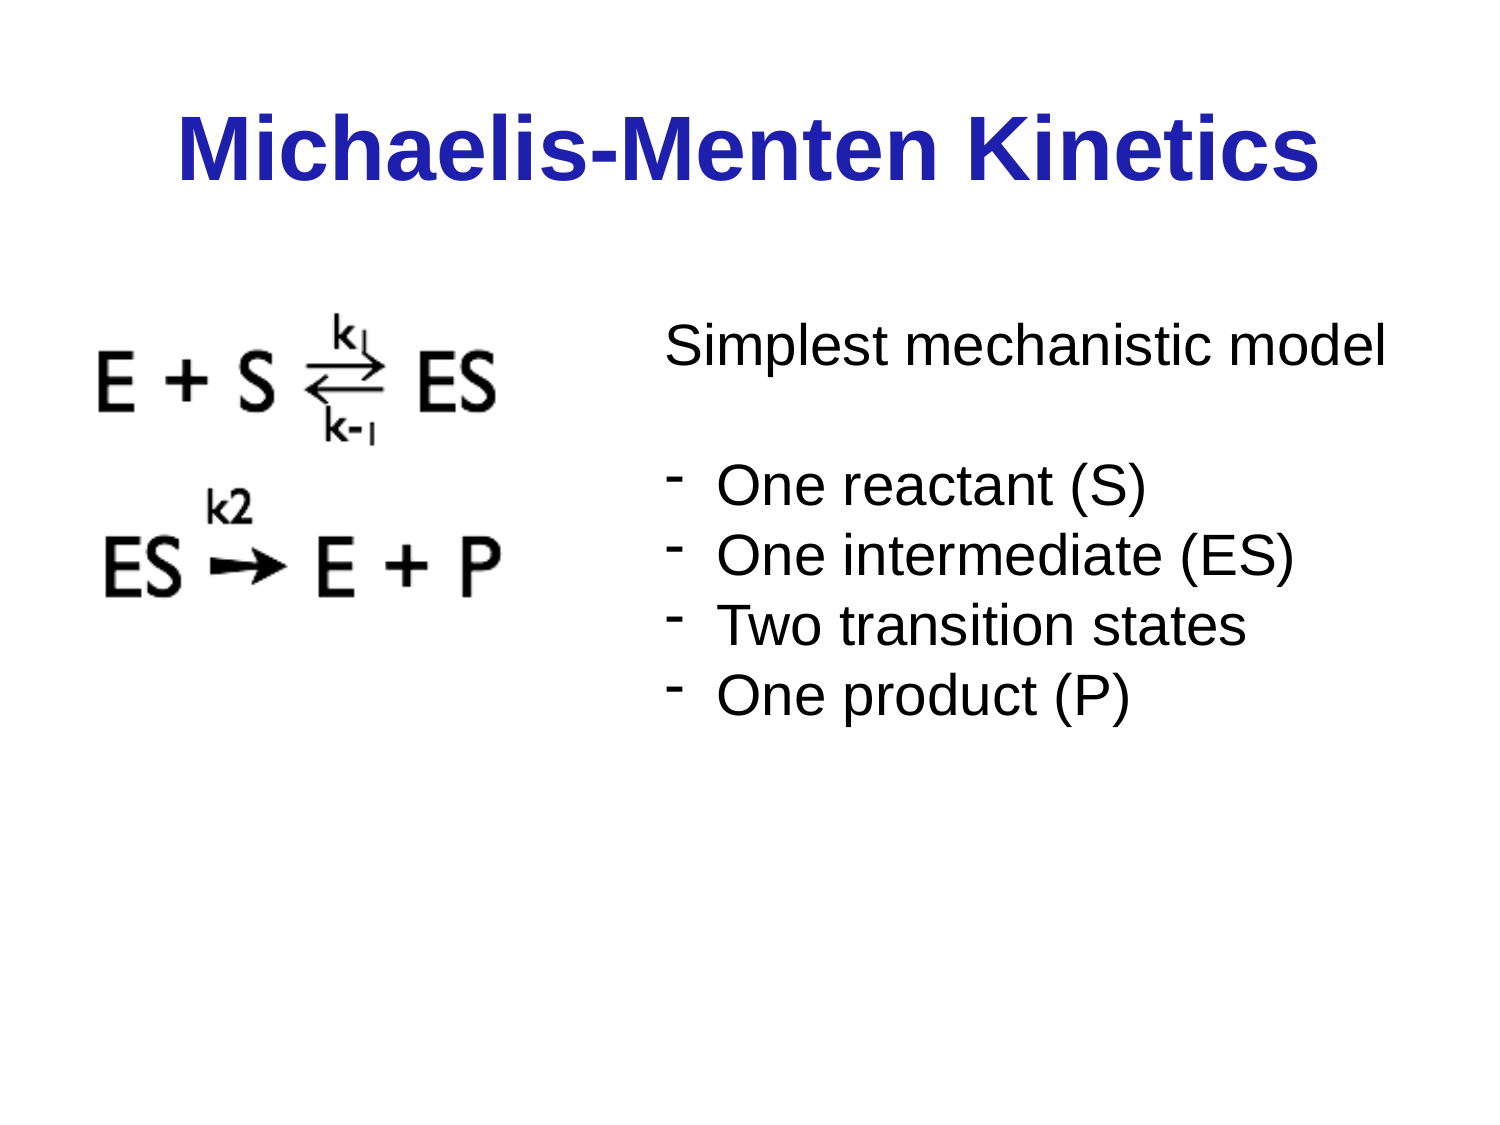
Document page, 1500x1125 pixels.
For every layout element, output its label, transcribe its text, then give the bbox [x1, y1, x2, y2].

title Michaelis-Menten Kinetics [112, 50, 1388, 238]
text_box Simplest mechanistic model One reactant (S) One intermediate (ES) Two transition states One product (P) [650, 299, 1500, 735]
picture [45, 274, 553, 669]
